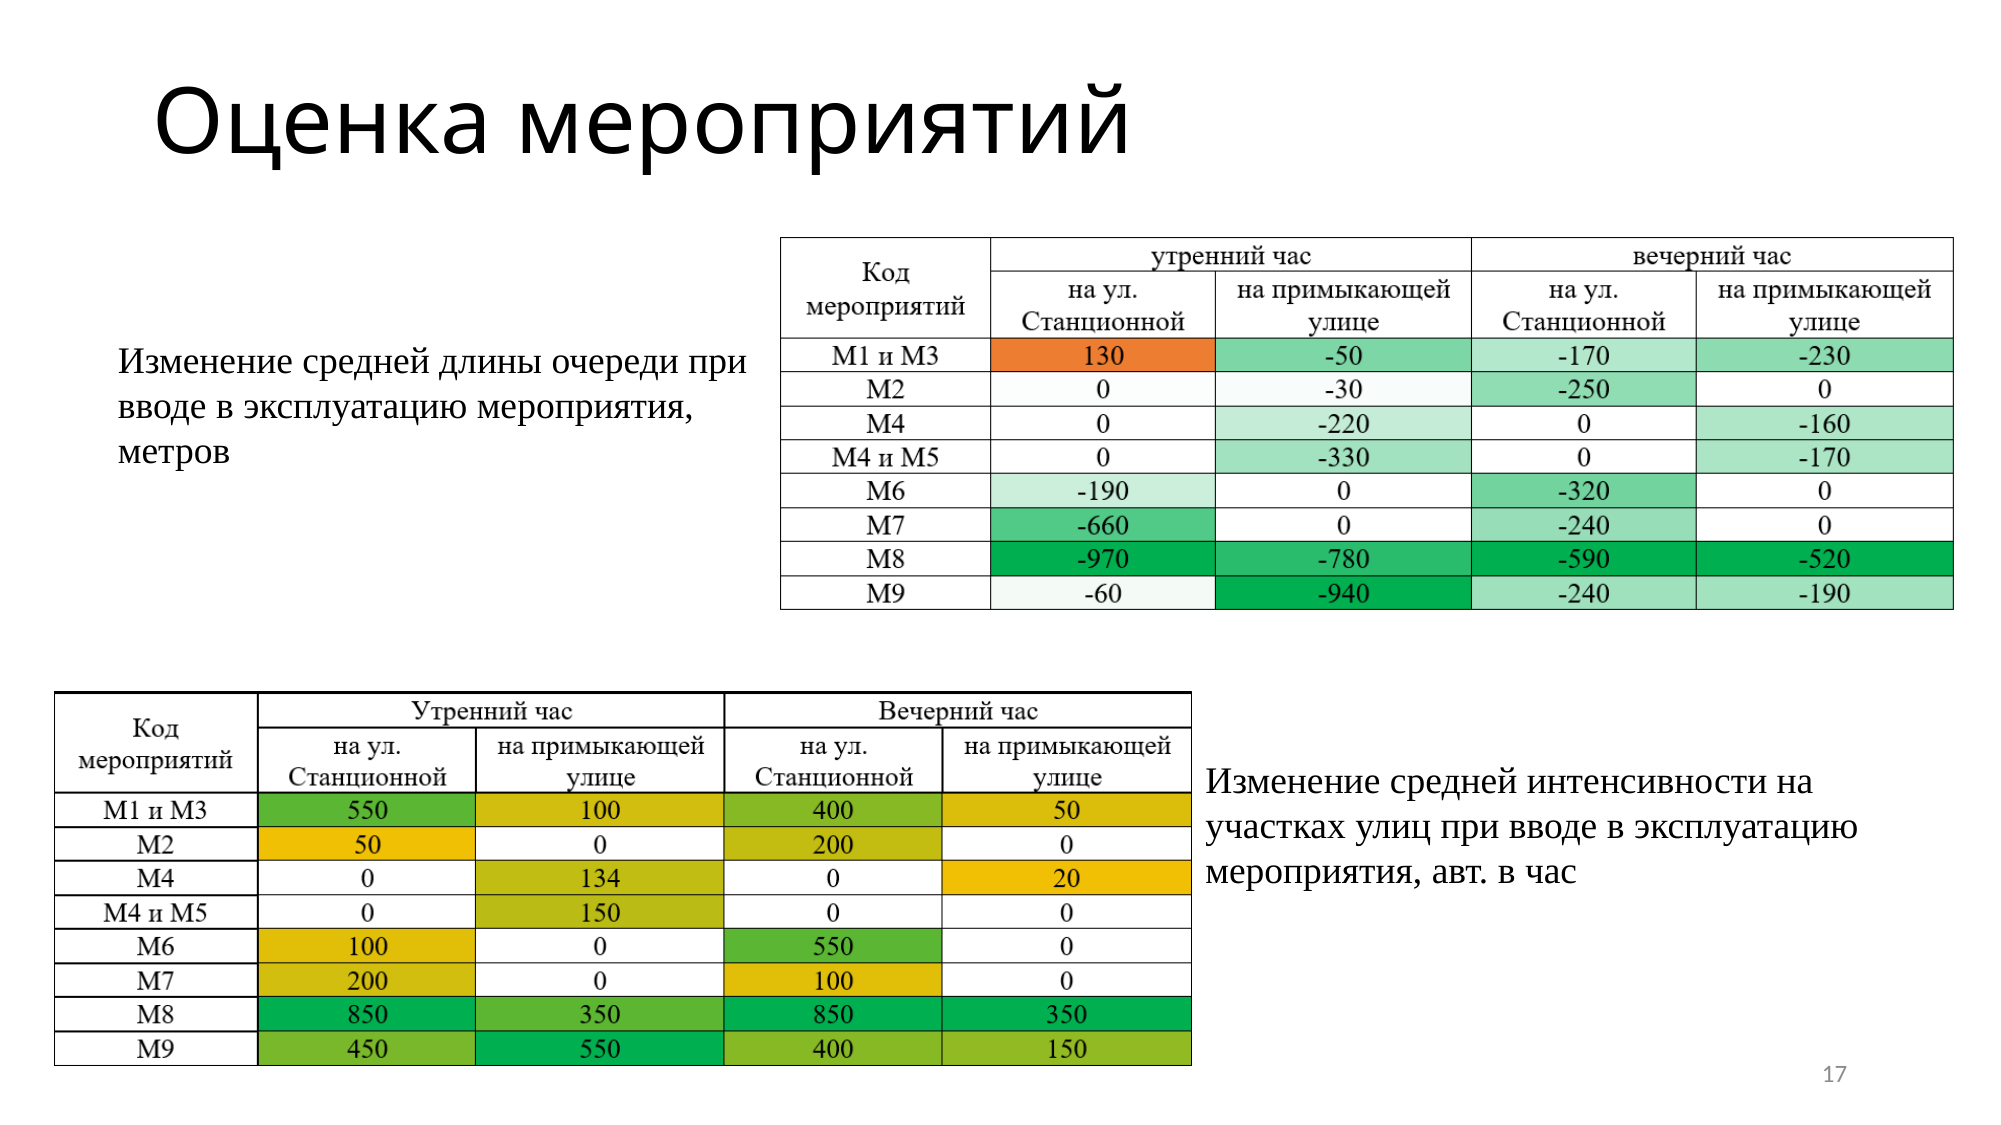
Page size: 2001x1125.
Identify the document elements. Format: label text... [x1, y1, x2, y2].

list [779, 236, 1956, 611]
title Оценка мероприятий [137, 59, 1863, 188]
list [54, 690, 1191, 1066]
text_box Изменение средней интенсивности на участках улиц при вводе в эксплуатацию мероприятия, авт. в час [1191, 748, 1946, 899]
text_box Изменение средней длины очереди при вводе в эксплуатацию мероприятия, метров [103, 328, 779, 478]
slide_number 17 [1412, 1042, 1863, 1103]
